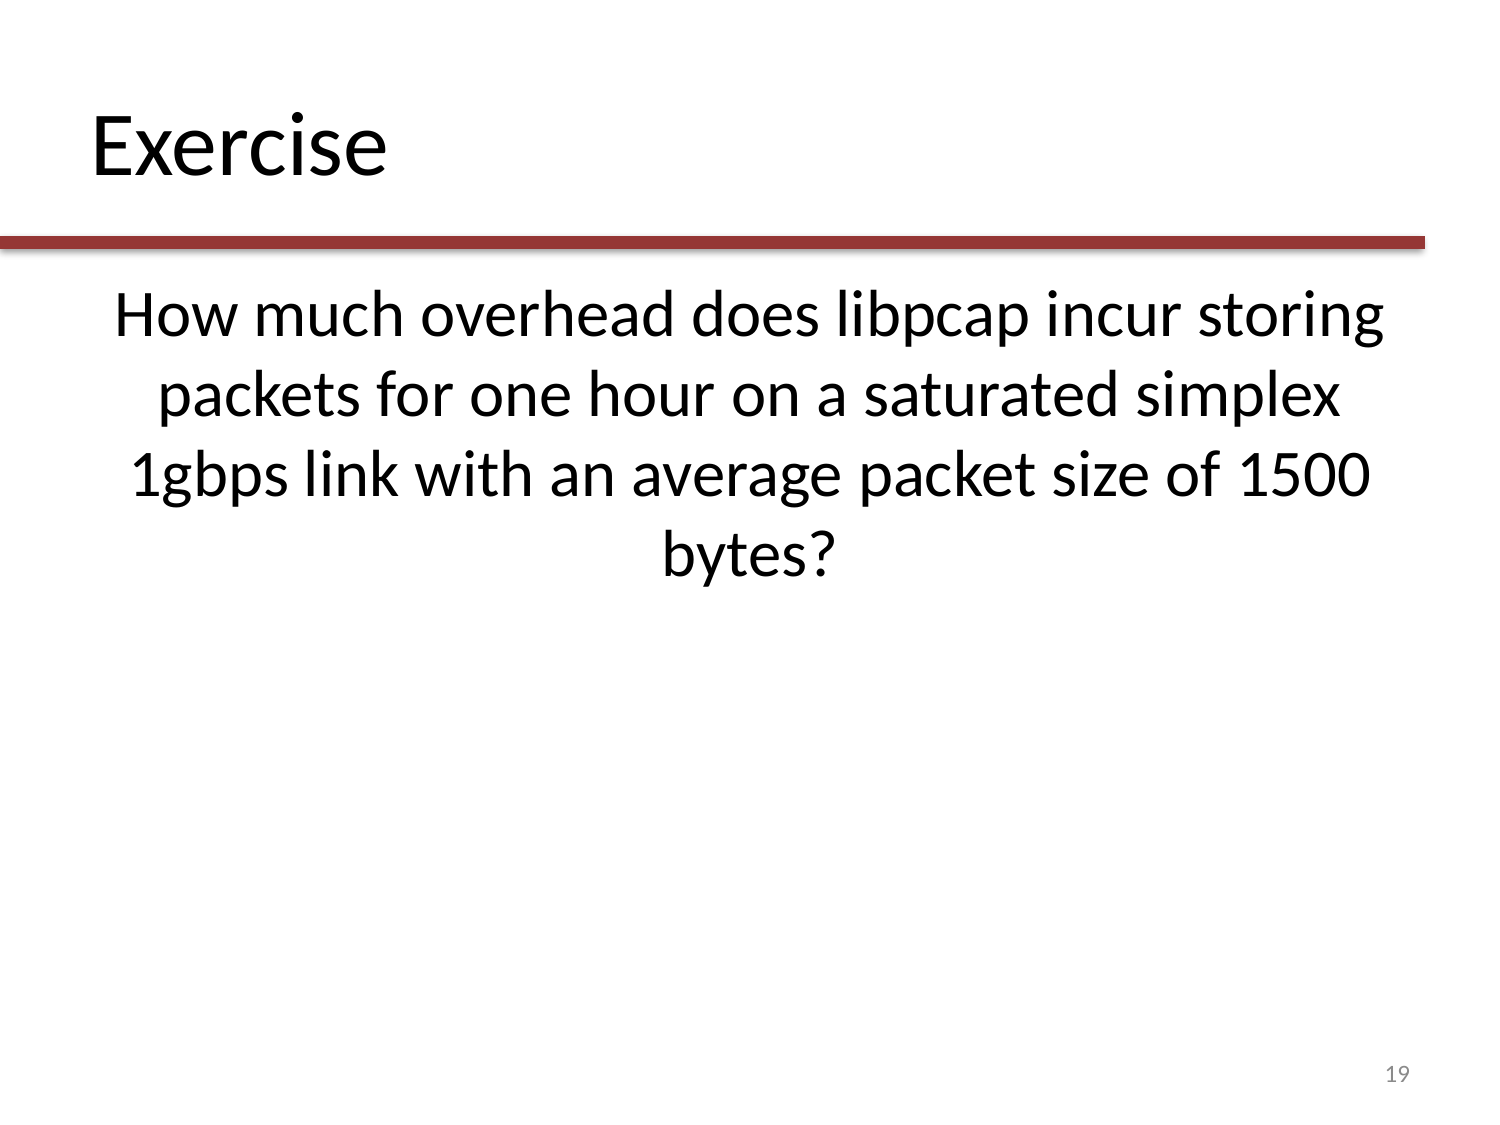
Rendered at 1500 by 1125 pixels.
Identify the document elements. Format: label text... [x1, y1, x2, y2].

list How much overhead does libpcap incur storing packets for one hour on a saturated simplex 1gbps link with an average packet size of 1500 bytes? [75, 262, 1425, 1005]
title Exercise [75, 45, 1425, 233]
slide_number 19 [1074, 1042, 1425, 1103]
